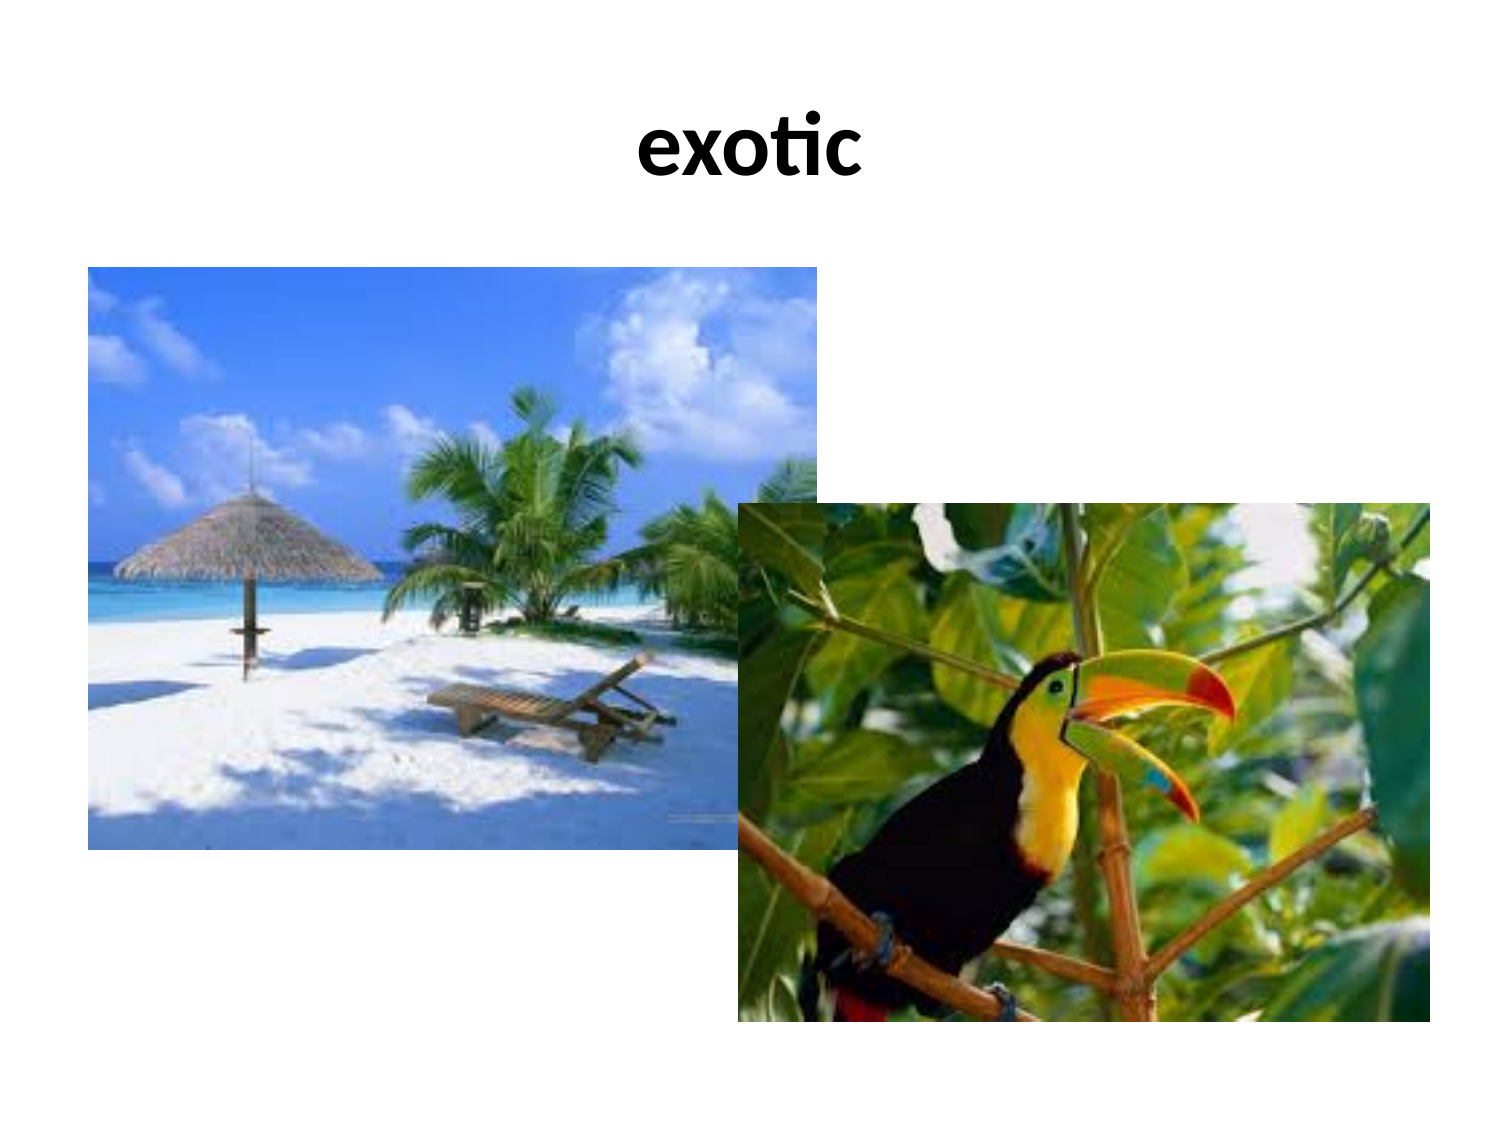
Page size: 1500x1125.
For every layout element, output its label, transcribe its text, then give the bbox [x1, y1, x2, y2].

title exotic [75, 45, 1425, 233]
picture [88, 266, 1430, 1022]
